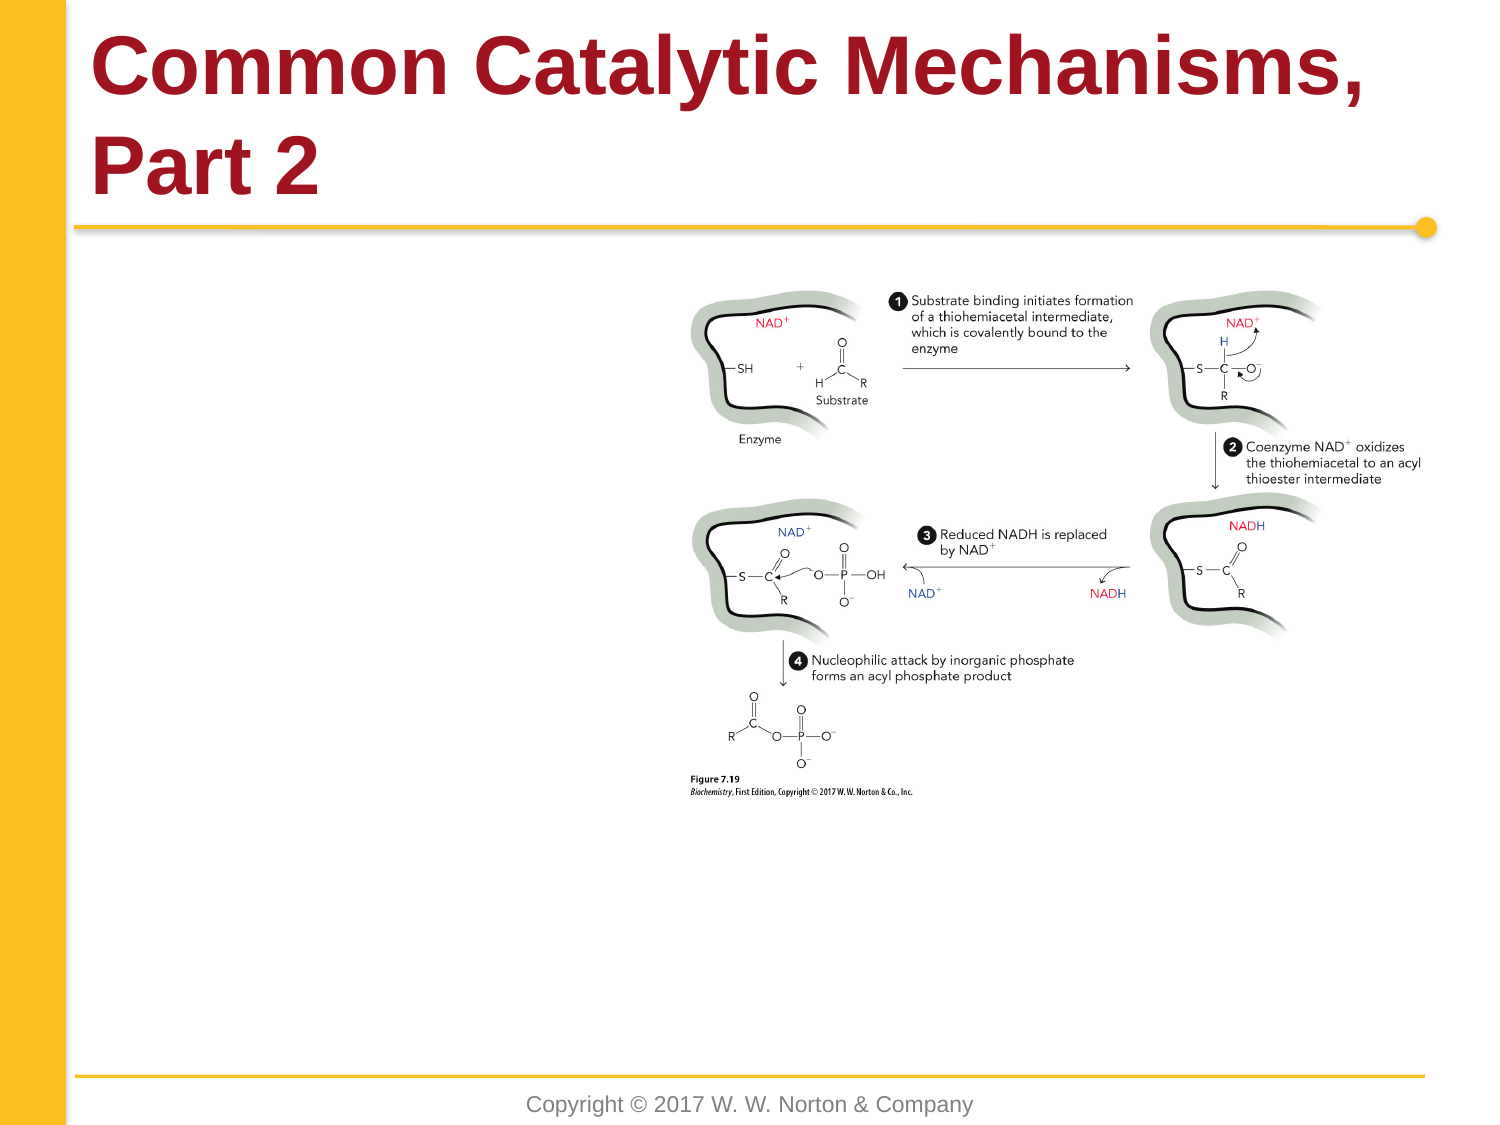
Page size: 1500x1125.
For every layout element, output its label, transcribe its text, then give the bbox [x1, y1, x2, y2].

title Common Catalytic Mechanisms, Part 2 [74, 6, 1426, 216]
footer Copyright © 2017 W. W. Norton & Company [330, 1076, 1169, 1125]
picture [685, 284, 1426, 799]
